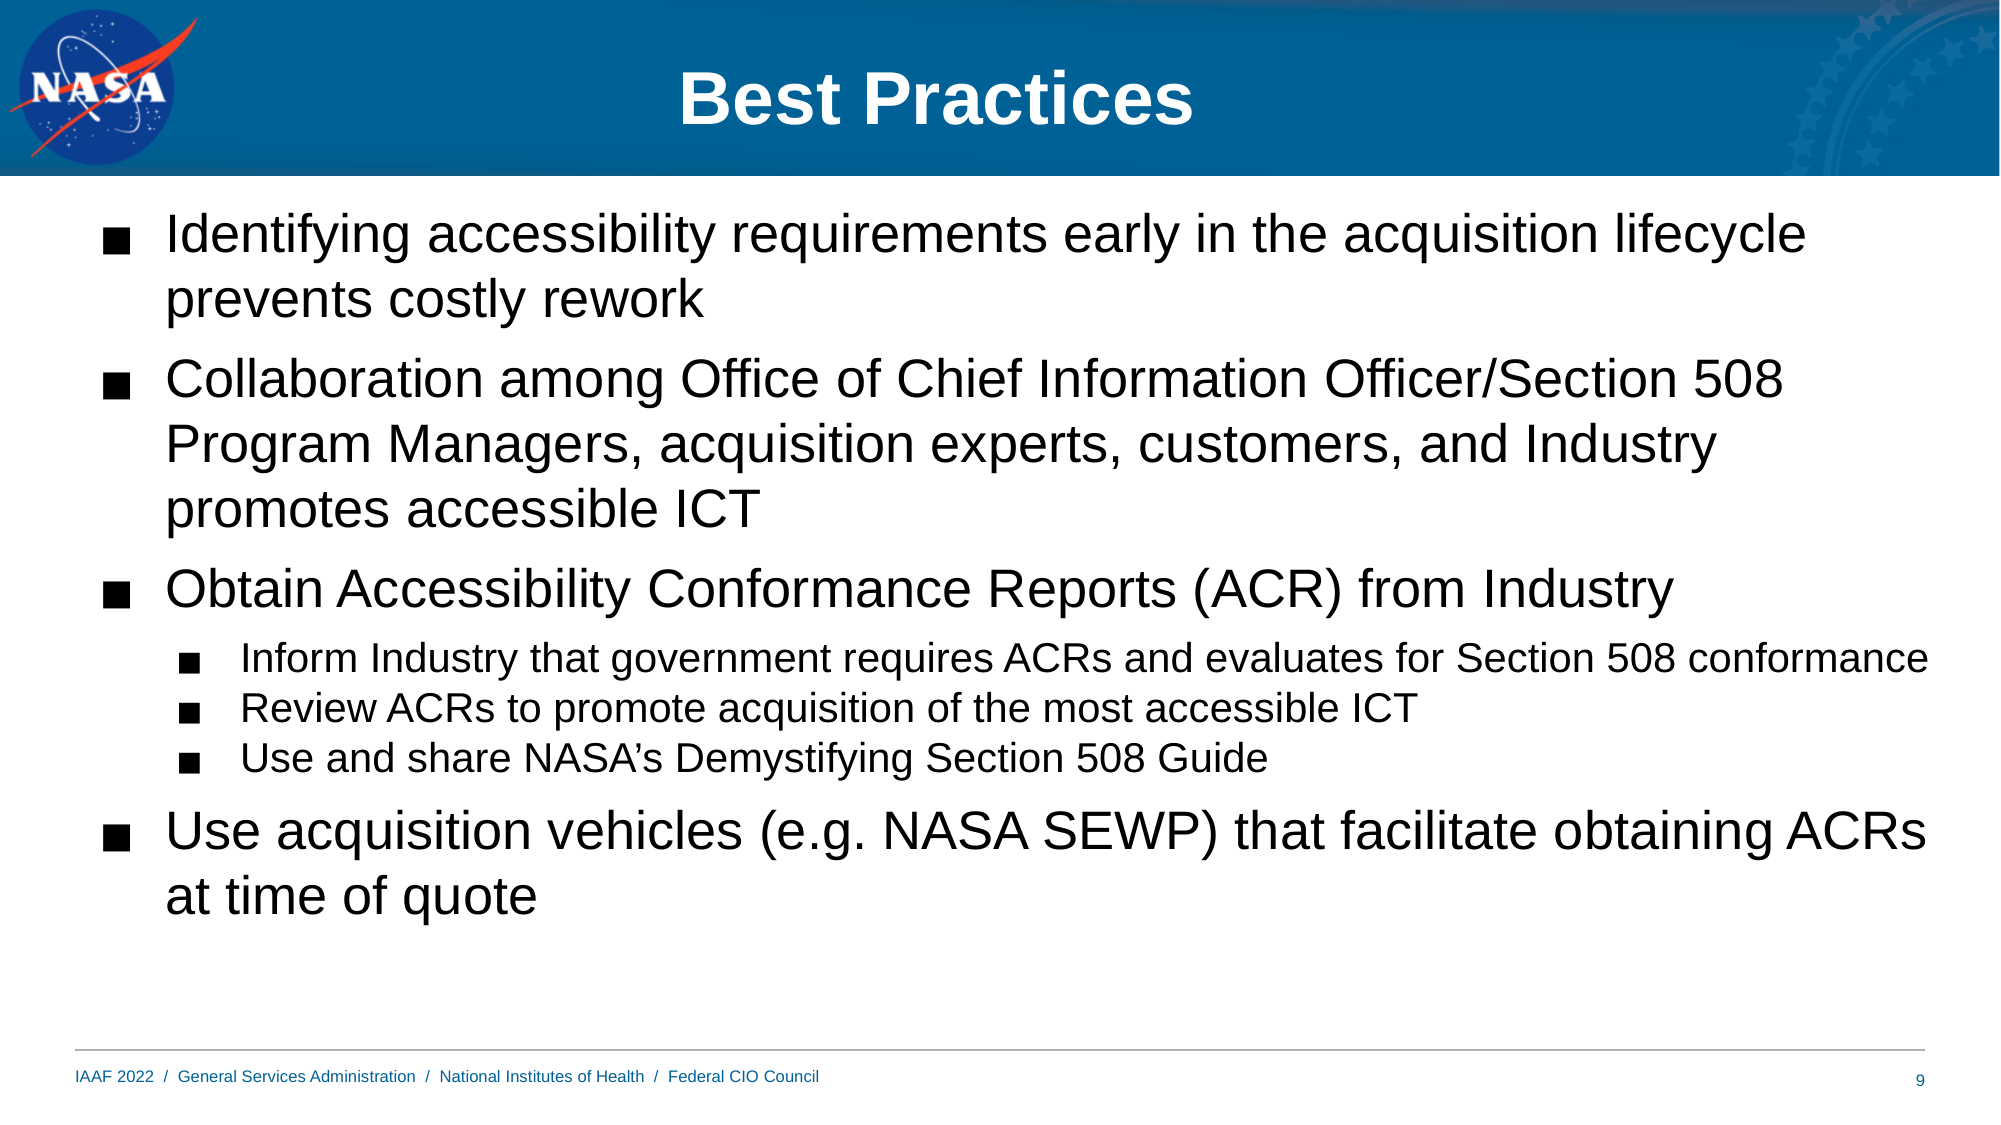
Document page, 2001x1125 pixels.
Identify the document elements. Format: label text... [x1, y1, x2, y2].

picture [0, 0, 2000, 186]
title Best Practices [75, 52, 1800, 128]
list Identifying accessibility requirements early in the acquisition lifecycle prevents costly rework Collaboration among Office of Chief Information Officer/Section 508 Program Managers, acquisition experts, customers, and Industry promotes accessible ICT Obtain Accessibility Conformance Reports (ACR) from Industry Inform Industry that government requires ACRs and evaluates for Section 508 conformance Review ACRs to promote acquisition of the most accessible ICT Use and share NASA’s Demystifying Section 508 Guide Use acquisition vehicles (e.g. NASA SEWP) that facilitate obtaining ACRs at time of quote [75, 190, 1968, 1001]
slide_number 9 [1880, 1065, 1925, 1095]
